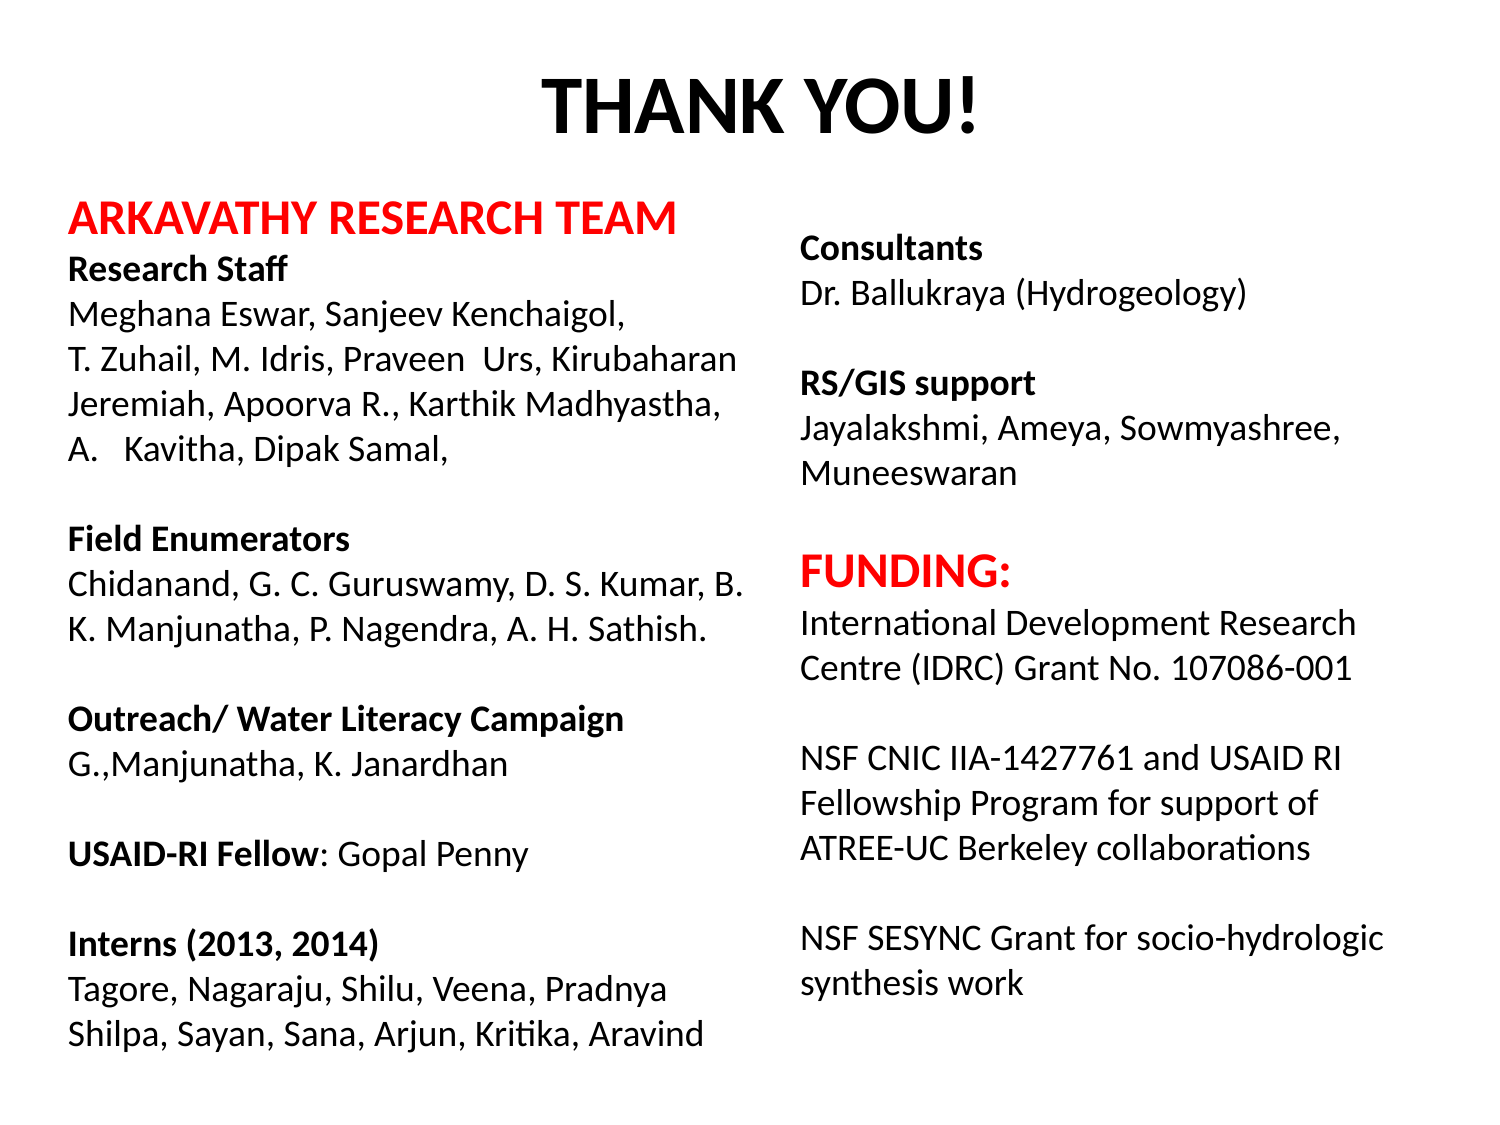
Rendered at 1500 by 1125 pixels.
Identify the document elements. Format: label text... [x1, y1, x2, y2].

title THANK YOU! [123, 42, 1399, 185]
text_box ARKAVATHY RESEARCH TEAM Research Staff Meghana Eswar, Sanjeev Kenchaigol, T. Zuhail, M. Idris, Praveen Urs, Kirubaharan Jeremiah, Apoorva R., Karthik Madhyastha, Kavitha, Dipak Samal, Field Enumerators Chidanand, G. C. Guruswamy, D. S. Kumar, B. K. Manjunatha, P. Nagendra, A. H. Sathish. Outreach/ Water Literacy Campaign G.,Manjunatha, K. Janardhan USAID-RI Fellow: Gopal Penny Interns (2013, 2014) Tagore, Nagaraju, Shilu, Veena, Pradnya Shilpa, Sayan, Sana, Arjun, Kritika, Aravind [53, 176, 762, 1062]
text_box Consultants Dr. Ballukraya (Hydrogeology) RS/GIS support Jayalakshmi, Ameya, Sowmyashree, Muneeswaran FUNDING: International Development Research Centre (IDRC) Grant No. 107086-001 NSF CNIC IIA-1427761 and USAID RI Fellowship Program for support of ATREE-UC Berkeley collaborations NSF SESYNC Grant for socio-hydrologic synthesis work [785, 125, 1412, 1125]
